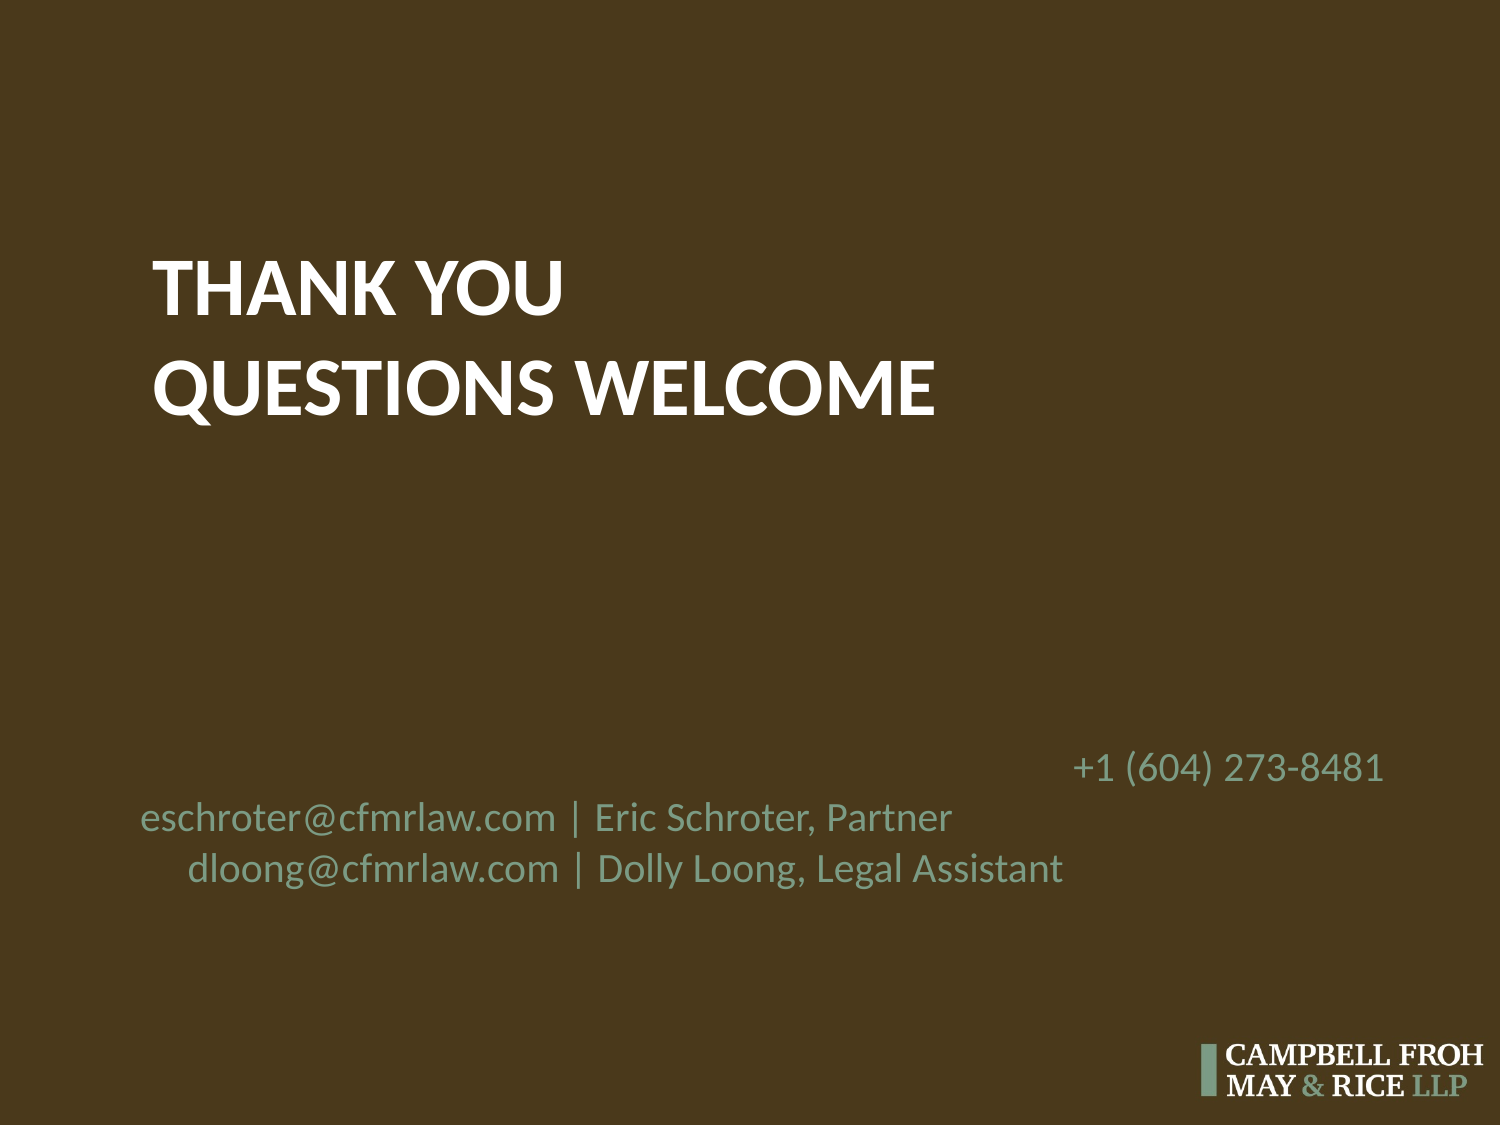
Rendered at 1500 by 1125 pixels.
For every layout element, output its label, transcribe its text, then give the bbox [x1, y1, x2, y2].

title Thank you Questions Welcome [137, 224, 1413, 449]
picture [1184, 1014, 1500, 1125]
list +1 (604) 273-8481 eschroter@cfmrlaw.com | Eric Schroter, Partner dloong@cfmrlaw.com | Dolly Loong, Legal Assistant [125, 549, 1400, 898]
